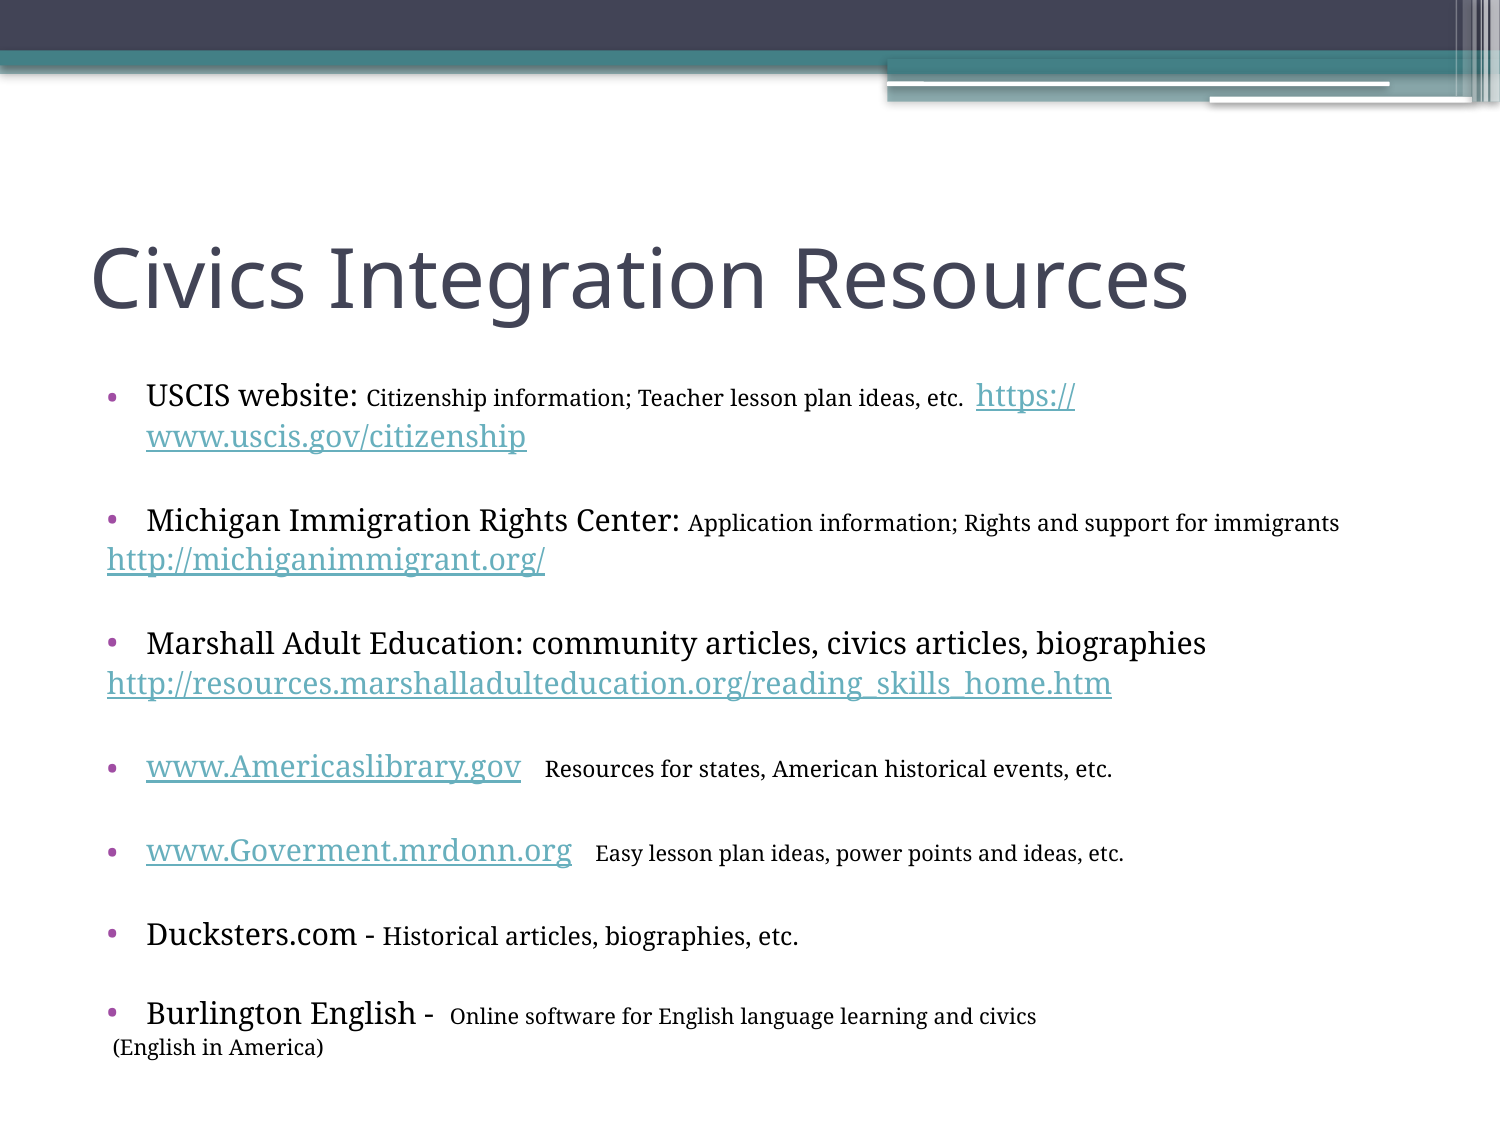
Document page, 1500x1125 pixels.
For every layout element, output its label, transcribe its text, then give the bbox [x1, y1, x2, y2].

list USCIS website: Citizenship information; Teacher lesson plan ideas, etc. https://www.uscis.gov/citizenship Michigan Immigration Rights Center: Application information; Rights and support for immigrants http://michiganimmigrant.org/ Marshall Adult Education: community articles, civics articles, biographies http://resources.marshalladulteducation.org/reading_skills_home.htm www.Americaslibrary.gov Resources for states, American historical events, etc. www.Goverment.mrdonn.org Easy lesson plan ideas, power points and ideas, etc. Ducksters.com - Historical articles, biographies, etc. Burlington English - Online software for English language learning and civics (English in America) [75, 368, 1425, 1079]
title Civics Integration Resources [75, 187, 1425, 363]
